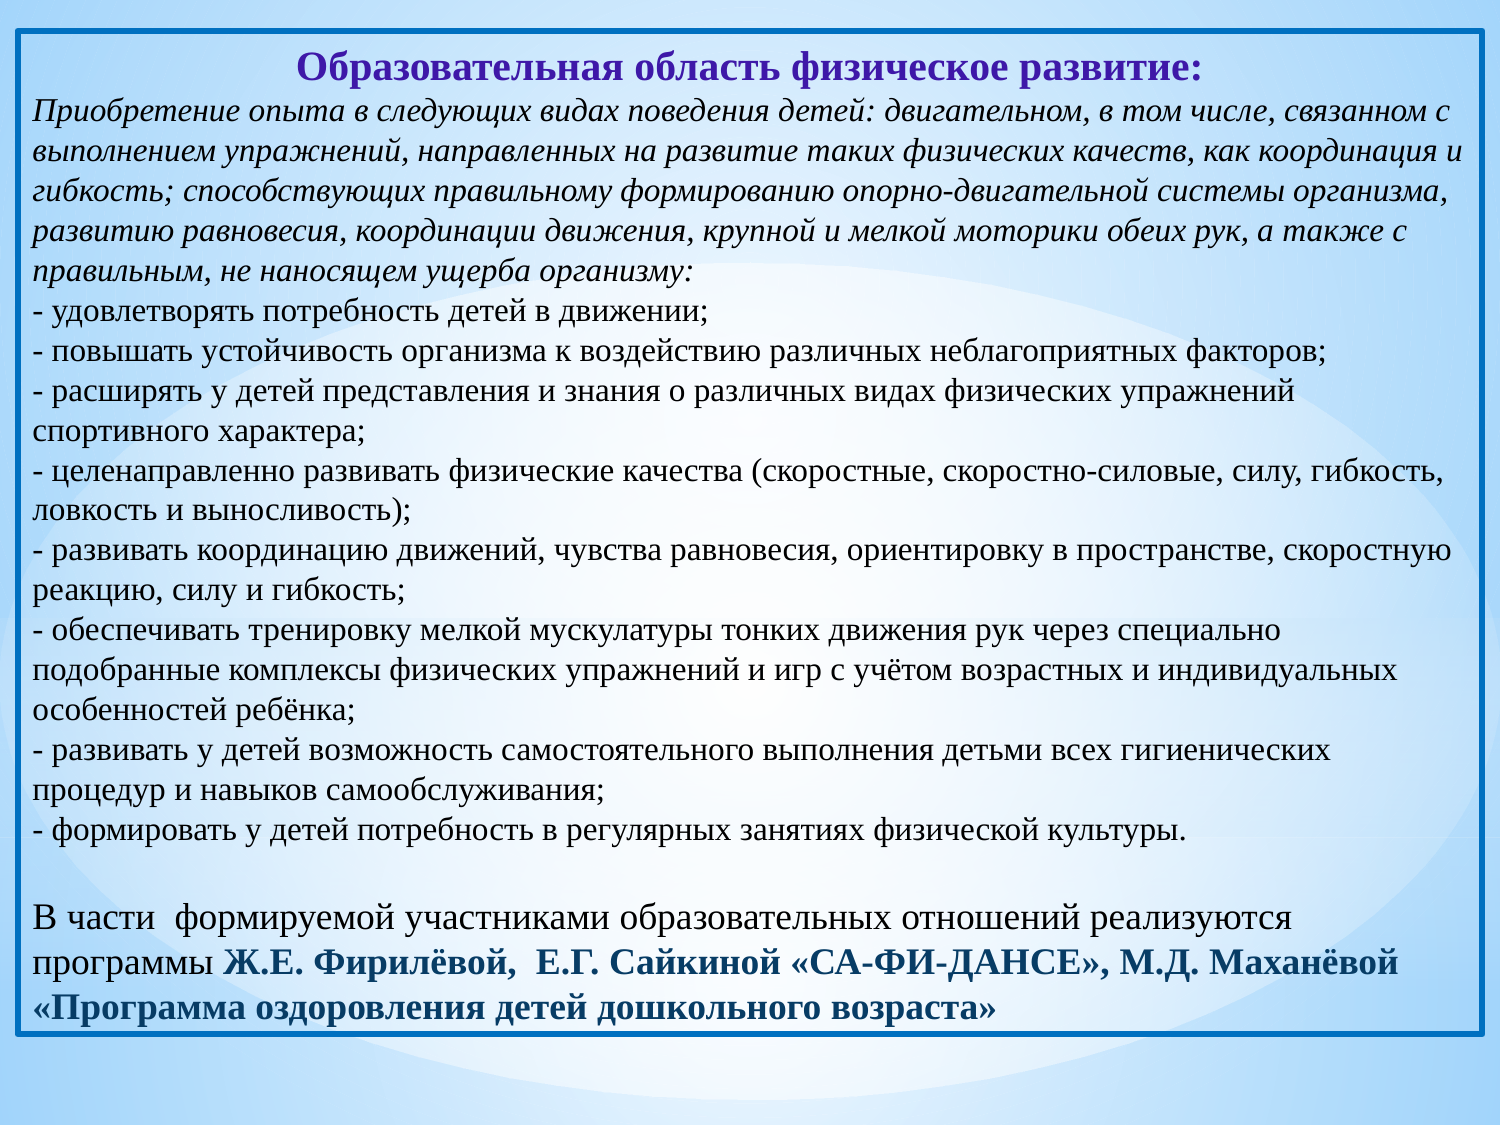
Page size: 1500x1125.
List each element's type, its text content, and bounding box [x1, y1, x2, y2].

text_box Образовательная область физическое развитие: Приобретение опыта в следующих видах поведения детей: двигательном, в том числе, связанном с выполнением упражнений, направленных на развитие таких физических качеств, как координация и гибкость; способствующих правильному формированию опорно-двигательной системы организма, развитию равновесия, координации движения, крупной и мелкой моторики обеих рук, а также с правильным, не наносящем ущерба организму: - удовлетворять потребность детей в движении; - повышать устойчивость организма к воздействию различных неблагоприятных факторов; - расширять у детей представления и знания о различных видах физических упражнений спортивного характера; - целенаправленно развивать физические качества (скоростные, скоростно-силовые, силу, гибкость, ловкость и выносливость); - развивать координацию движений, чувства равновесия, ориентировку в пространстве, скоростную реакцию, силу и гибкость; - обеспечивать тренировку мелкой мускулатуры тонких движения рук через специально подобранные комплексы физических упражнений и игр с учётом возрастных и индивидуальных особенностей ребёнка; - развивать у детей возможность самостоятельного выполнения детьми всех гигиенических процедур и навыков самообслуживания; - формировать у детей потребность в регулярных занятиях физической культуры. В части формируемой участниками образовательных отношений реализуются программы Ж.Е. Фирилёвой, Е.Г. Сайкиной «СА-ФИ-ДАНСЕ», М.Д. Маханёвой «Программа оздоровления детей дошкольного возраста» [17, 30, 1483, 1035]
